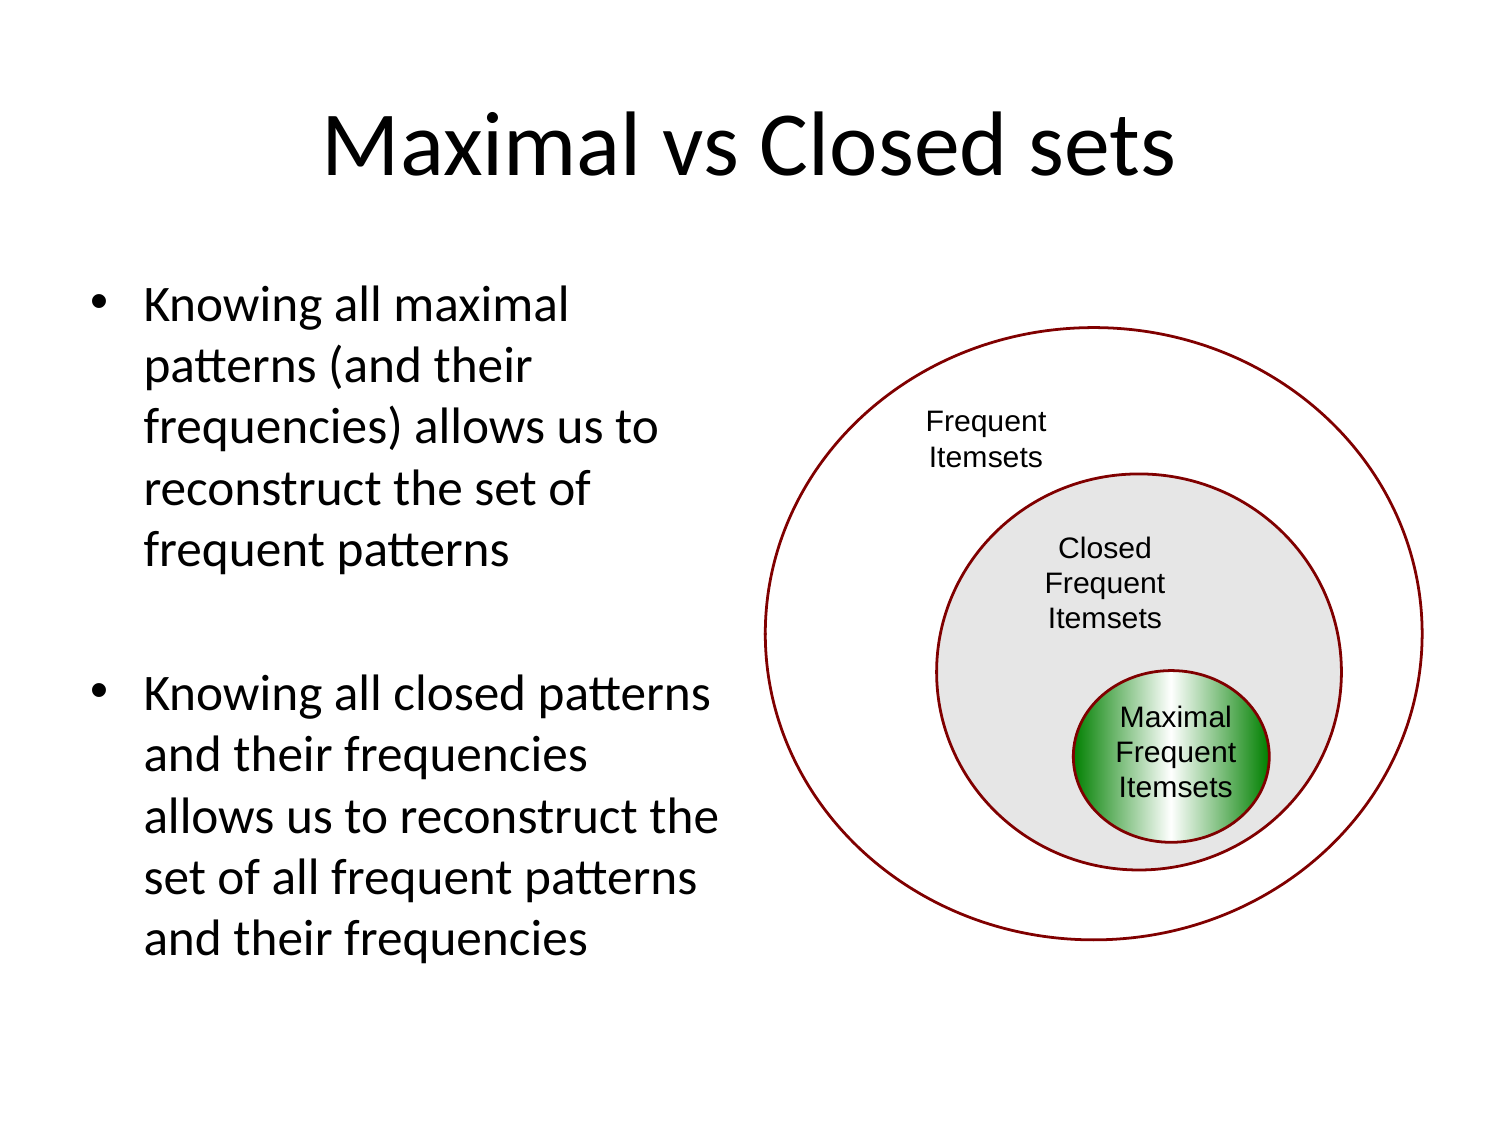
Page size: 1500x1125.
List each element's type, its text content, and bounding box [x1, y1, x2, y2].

title Maximal vs Closed sets [75, 45, 1425, 233]
list Knowing all maximal patterns (and their frequencies) allows us to reconstruct the set of frequent patterns Knowing all closed patterns and their frequencies allows us to reconstruct the set of all frequent patterns and their frequencies [75, 262, 738, 1005]
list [762, 324, 1426, 943]
